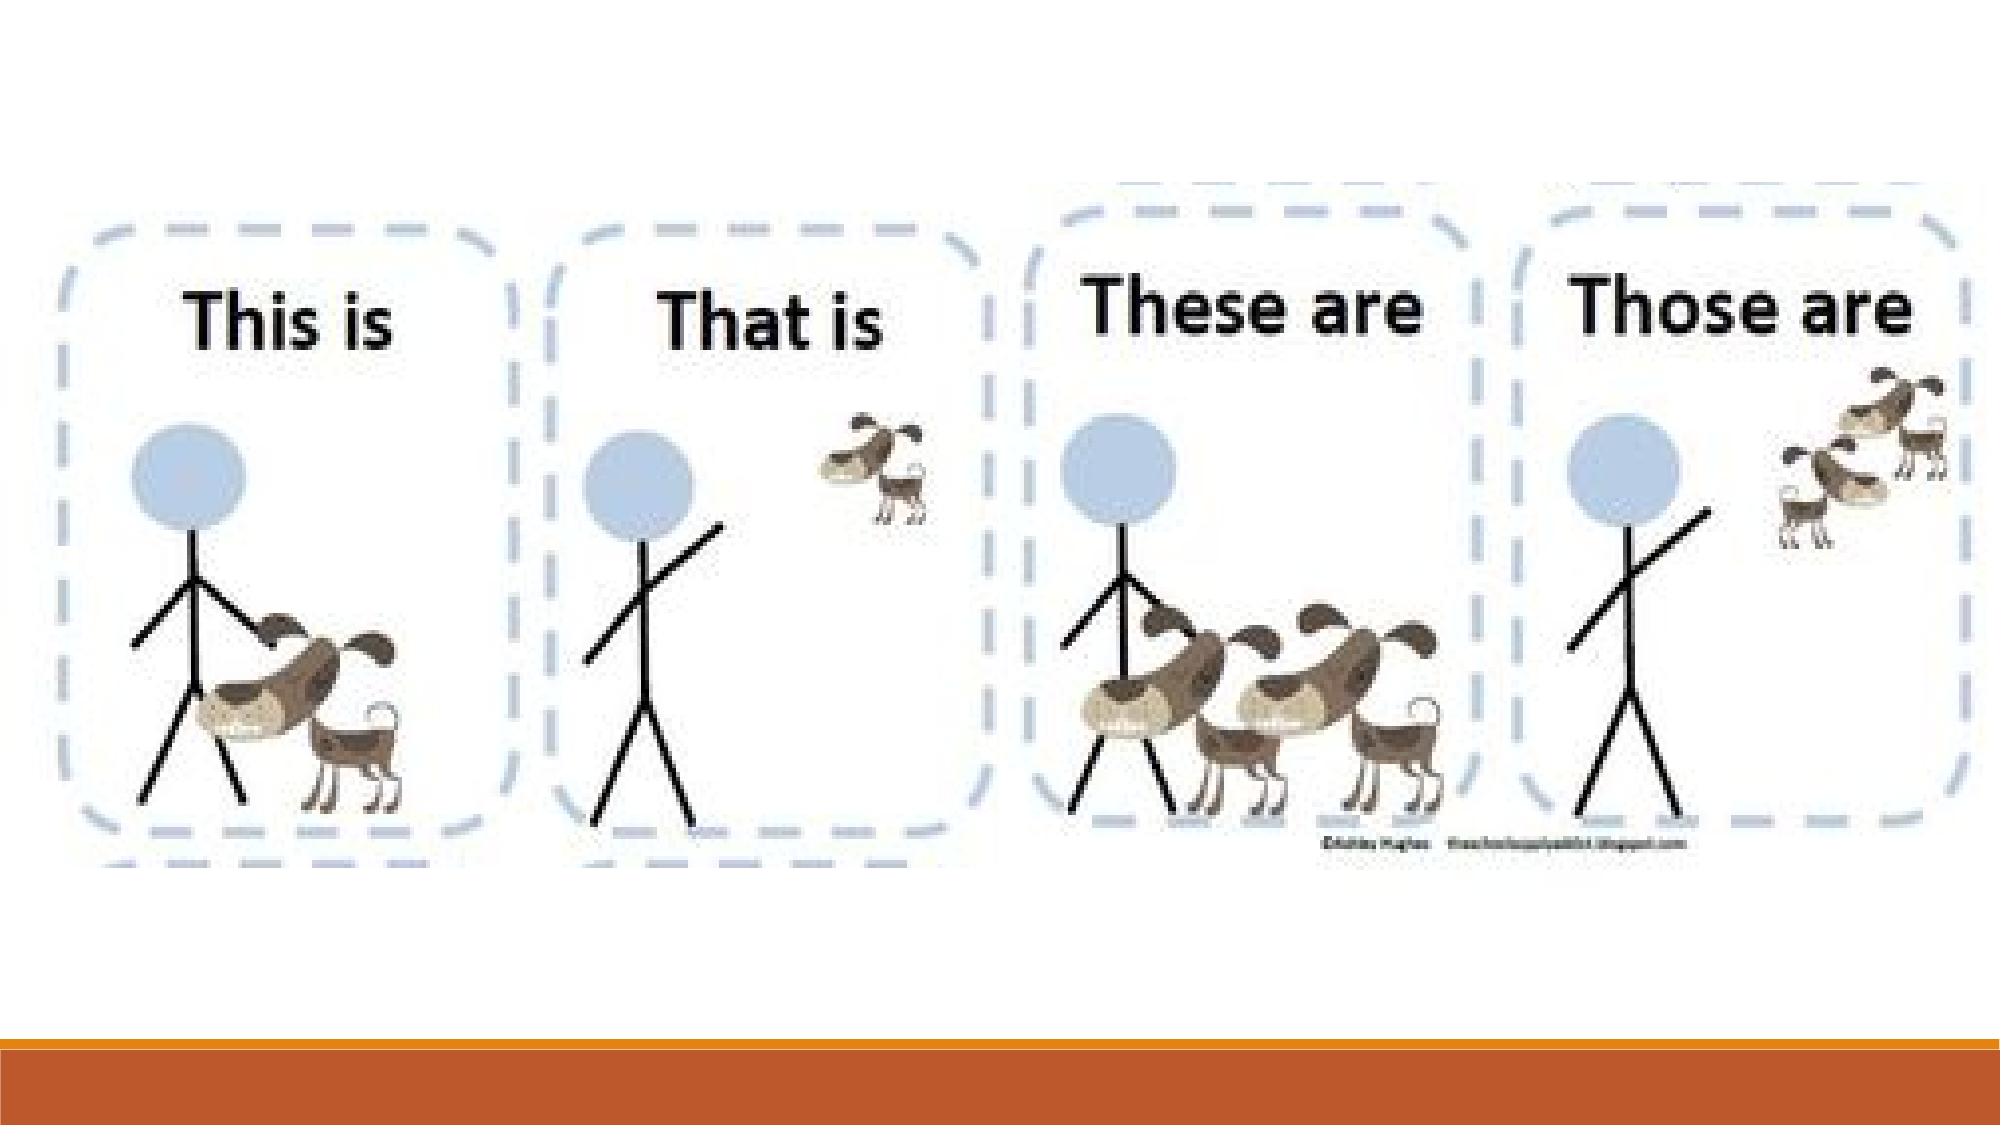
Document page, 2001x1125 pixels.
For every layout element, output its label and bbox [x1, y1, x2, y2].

picture [0, 181, 2000, 897]
